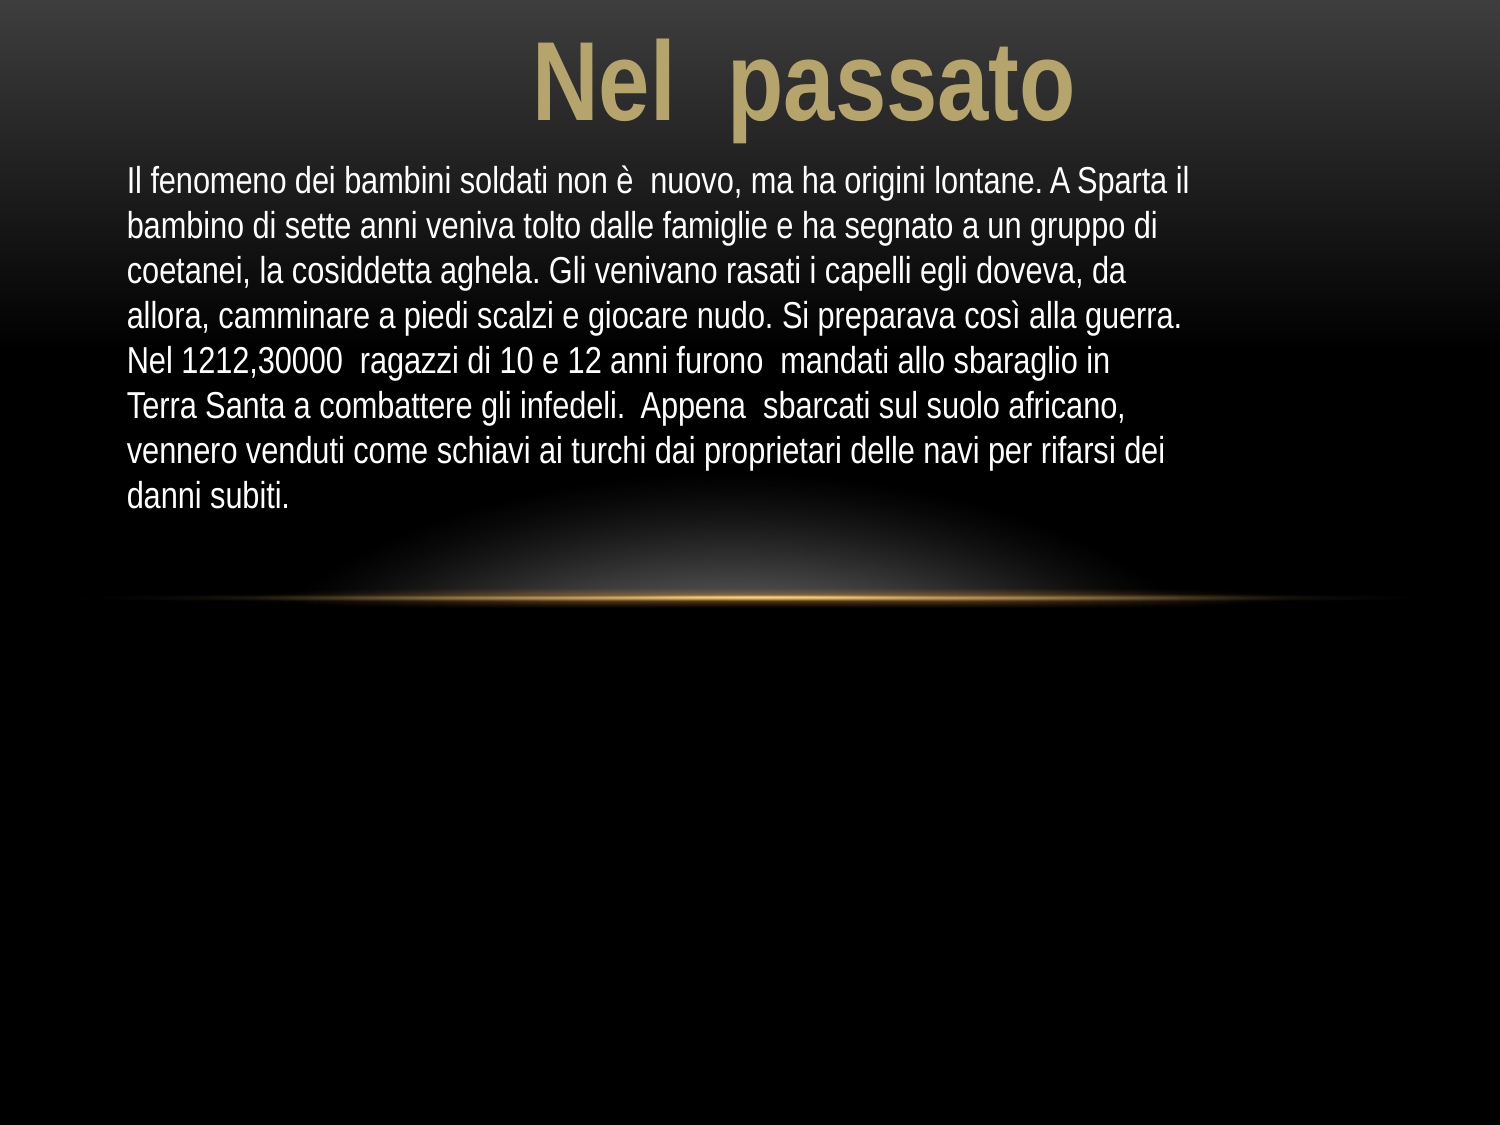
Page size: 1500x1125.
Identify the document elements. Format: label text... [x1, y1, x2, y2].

text_box Nel passato [517, 0, 1091, 148]
picture [0, 0, 1500, 750]
text_box Il fenomeno dei bambini soldati non è nuovo, ma ha origini lontane. A Sparta il bambino di sette anni veniva tolto dalle famiglie e ha segnato a un gruppo di coetanei, la cosiddetta aghela. Gli venivano rasati i capelli egli doveva, da allora, camminare a piedi scalzi e giocare nudo. Si preparava così alla guerra. Nel 1212,30000 ragazzi di 10 e 12 anni furono mandati allo sbaraglio in Terra Santa a combattere gli infedeli. Appena sbarcati sul suolo africano, vennero venduti come schiavi ai turchi dai proprietari delle navi per rifarsi dei danni subiti. [112, 148, 1211, 524]
